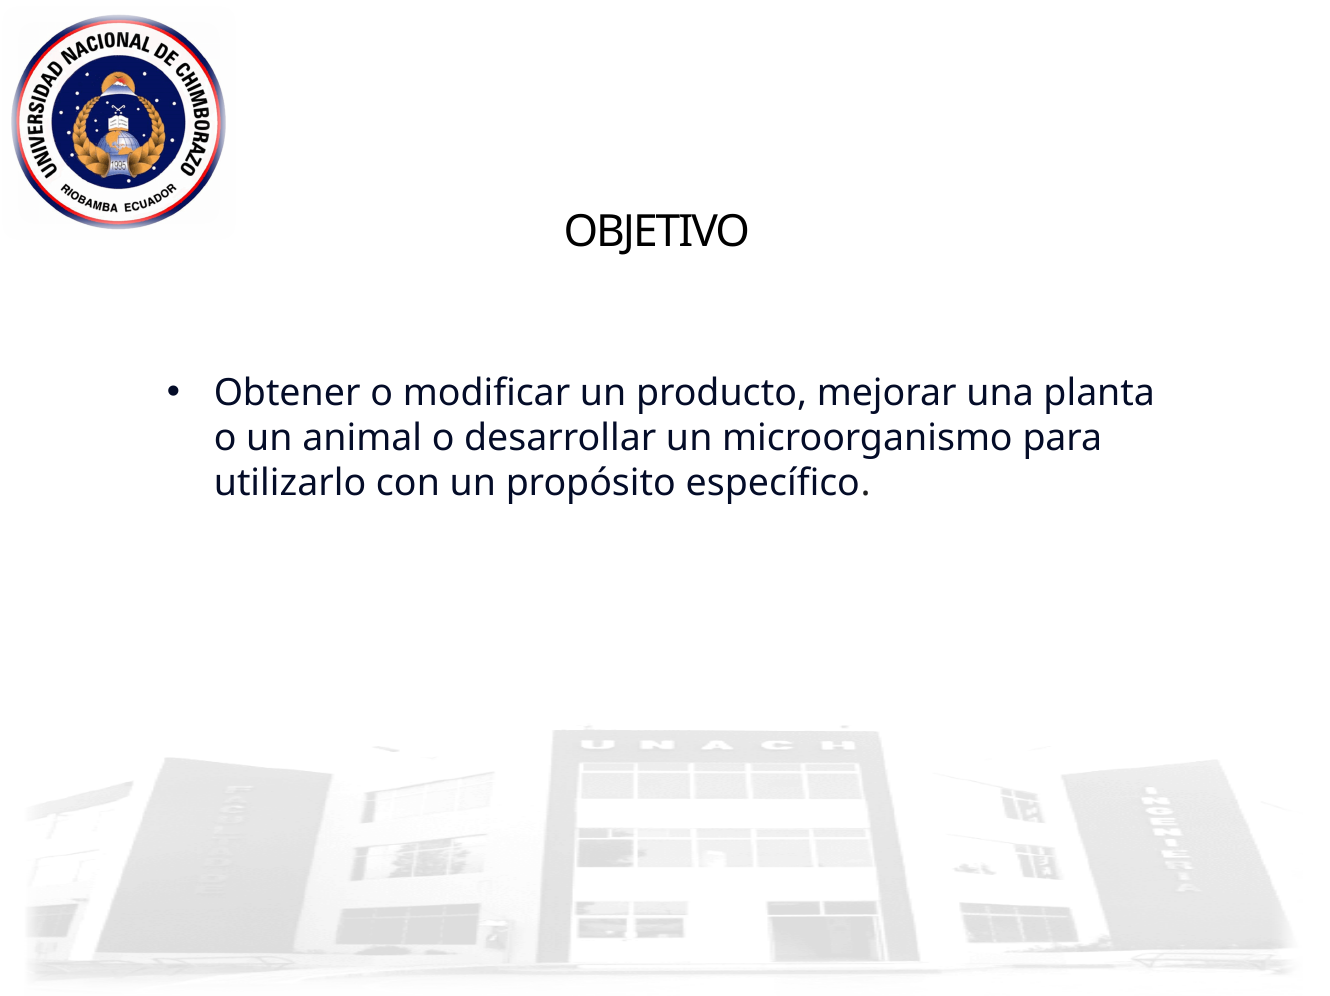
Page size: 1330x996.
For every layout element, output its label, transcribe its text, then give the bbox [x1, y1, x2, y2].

title OBJETIVO [562, 200, 907, 360]
text_box Obtener o modificar un producto, mejorar una planta o un animal o desarrollar un microorganismo para utilizarlo con un propósito específico. [152, 360, 1192, 511]
picture [14, 671, 1303, 996]
picture [0, 3, 238, 242]
